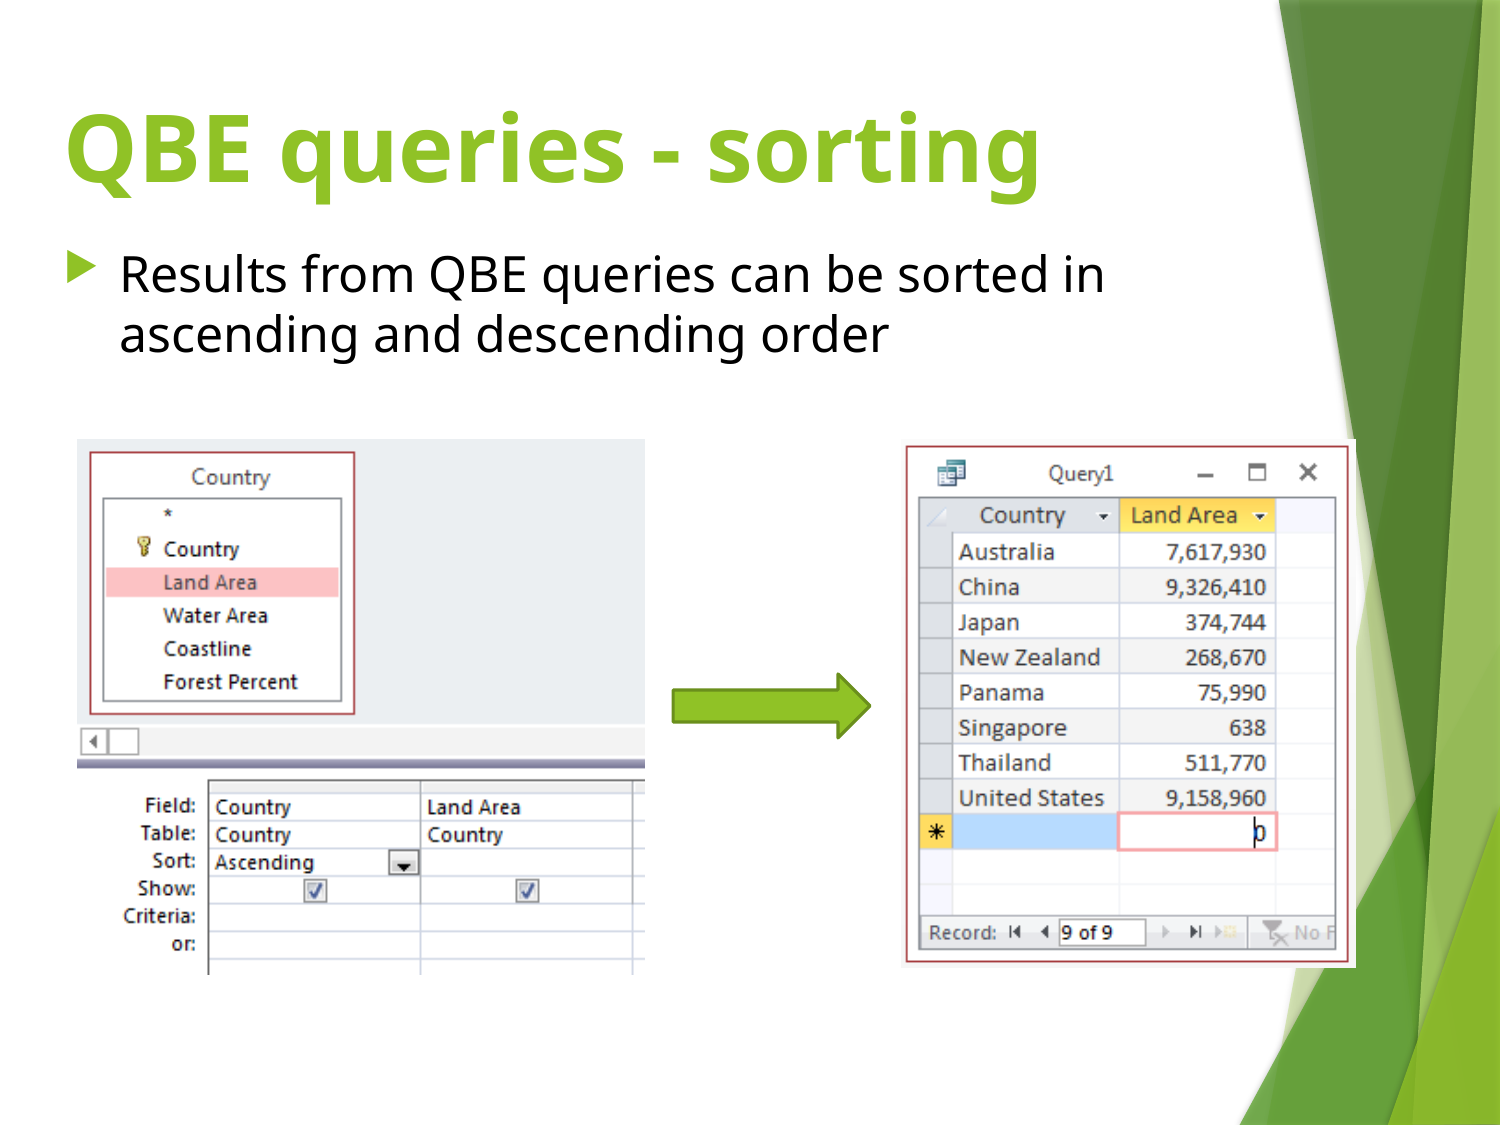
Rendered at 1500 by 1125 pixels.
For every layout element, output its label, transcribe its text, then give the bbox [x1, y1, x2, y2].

picture [77, 438, 645, 975]
picture [901, 438, 1357, 968]
title QBE queries - sorting [48, 55, 1240, 234]
text_box [671, 672, 872, 740]
list Results from QBE queries can be sorted in ascending and descending order [48, 234, 1240, 1021]
